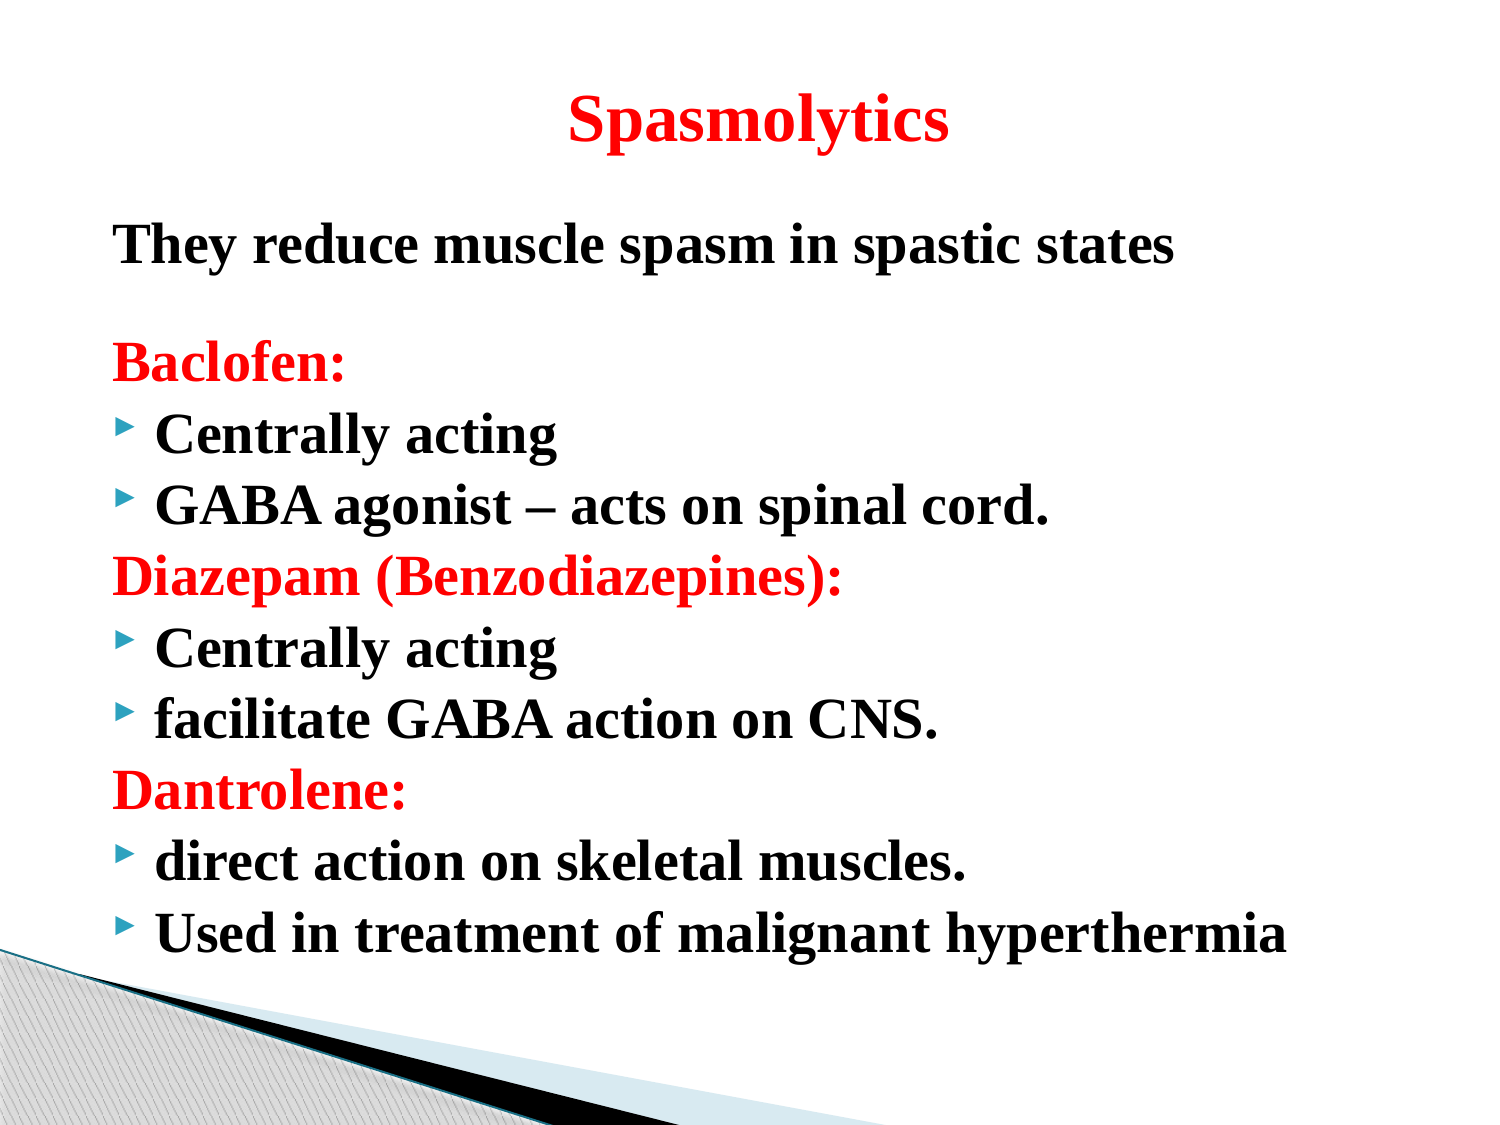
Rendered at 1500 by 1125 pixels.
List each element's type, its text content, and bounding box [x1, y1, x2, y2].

list Spasmolytics They reduce muscle spasm in spastic states Baclofen: Centrally acting GABA agonist – acts on spinal cord. Diazepam (Benzodiazepines): Centrally acting facilitate GABA action on CNS. Dantrolene: direct action on skeletal muscles. Used in treatment of malignant hyperthermia [78, 80, 1422, 1001]
